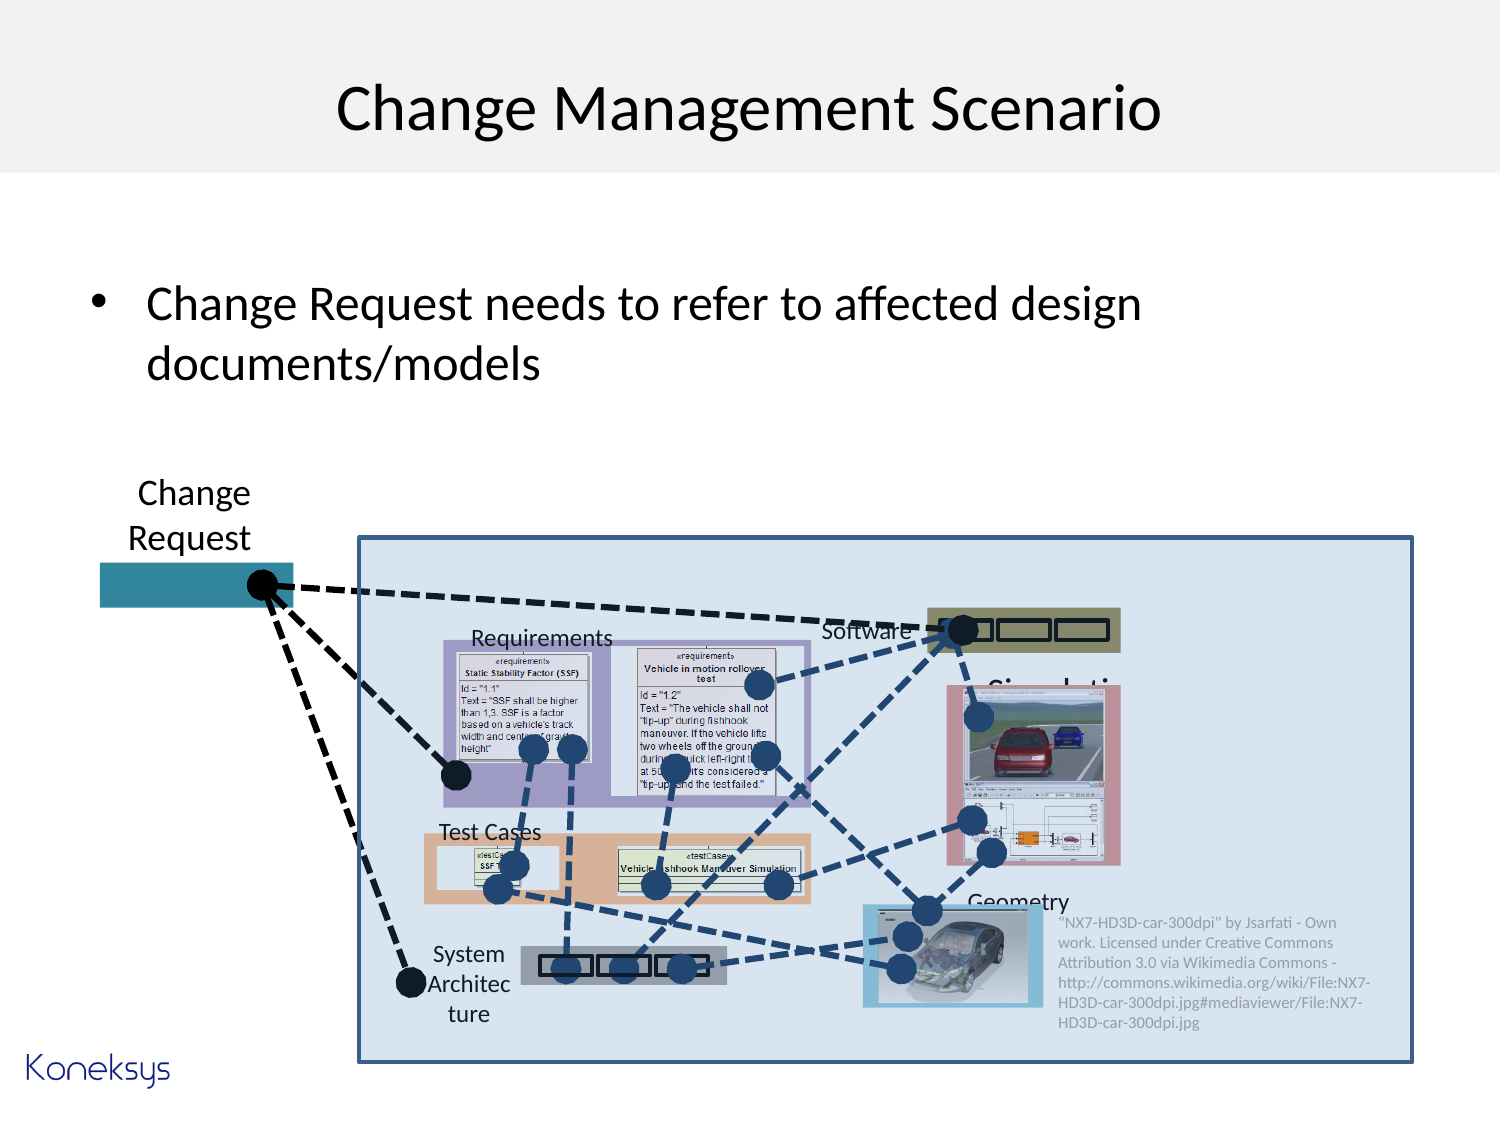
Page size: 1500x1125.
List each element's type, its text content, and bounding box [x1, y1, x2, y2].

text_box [410, 607, 1388, 1041]
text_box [262, 584, 964, 631]
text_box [262, 638, 412, 984]
title Change Management Scenario [75, 45, 1425, 163]
text_box Change Request [37, 460, 267, 566]
text_box [98, 560, 296, 610]
picture [0, 1006, 188, 1125]
text_box [357, 535, 1414, 1064]
list Change Request needs to refer to affected design documents/models [75, 262, 1425, 1005]
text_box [415, 639, 457, 776]
